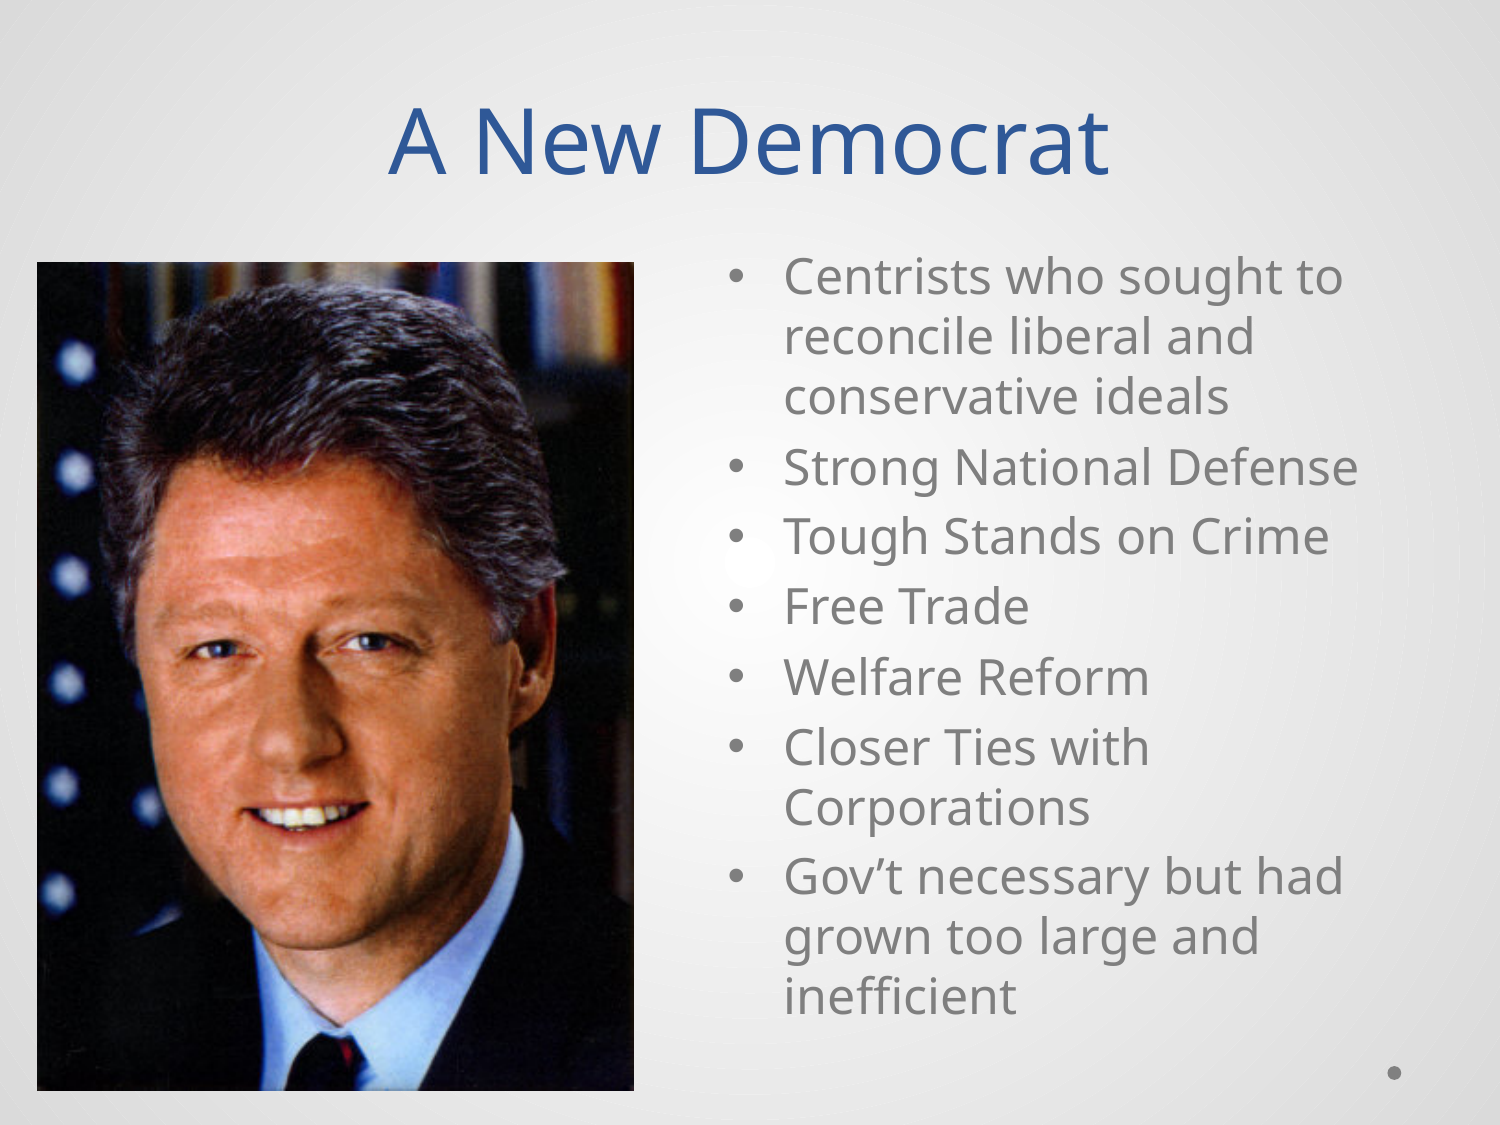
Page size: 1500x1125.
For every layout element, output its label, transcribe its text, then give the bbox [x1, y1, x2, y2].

list Centrists who sought to reconcile liberal and conservative ideals Strong National Defense Tough Stands on Crime Free Trade Welfare Reform Closer Ties with Corporations Gov’t necessary but had grown too large and inefficient [712, 237, 1463, 976]
title A New Democrat [75, 37, 1425, 200]
picture [37, 262, 634, 1091]
